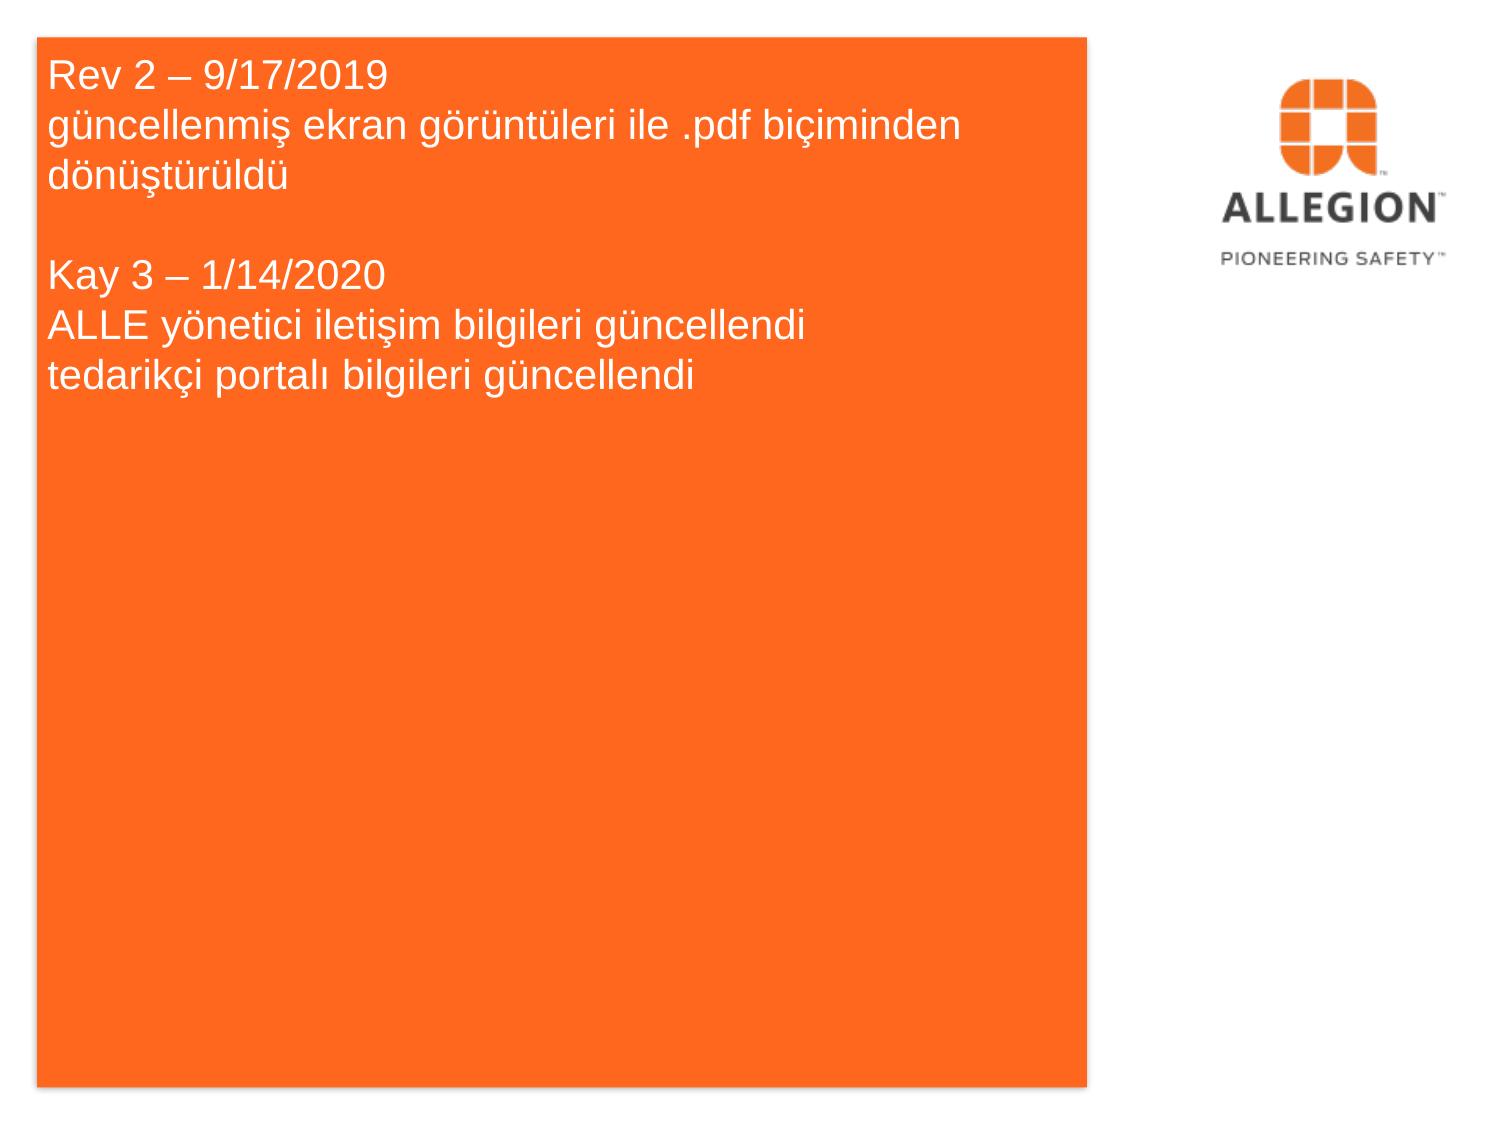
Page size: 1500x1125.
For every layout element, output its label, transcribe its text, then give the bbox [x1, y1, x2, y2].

title Rev 2 – 9/17/2019 güncellenmiş ekran görüntüleri ile .pdf biçiminden dönüştürüldü Kay 3 – 1/14/2020 ALLE yönetici iletişim bilgileri güncellendi tedarikçi portalı bilgileri güncellendi [47, 40, 1083, 1067]
picture [1217, 72, 1451, 273]
